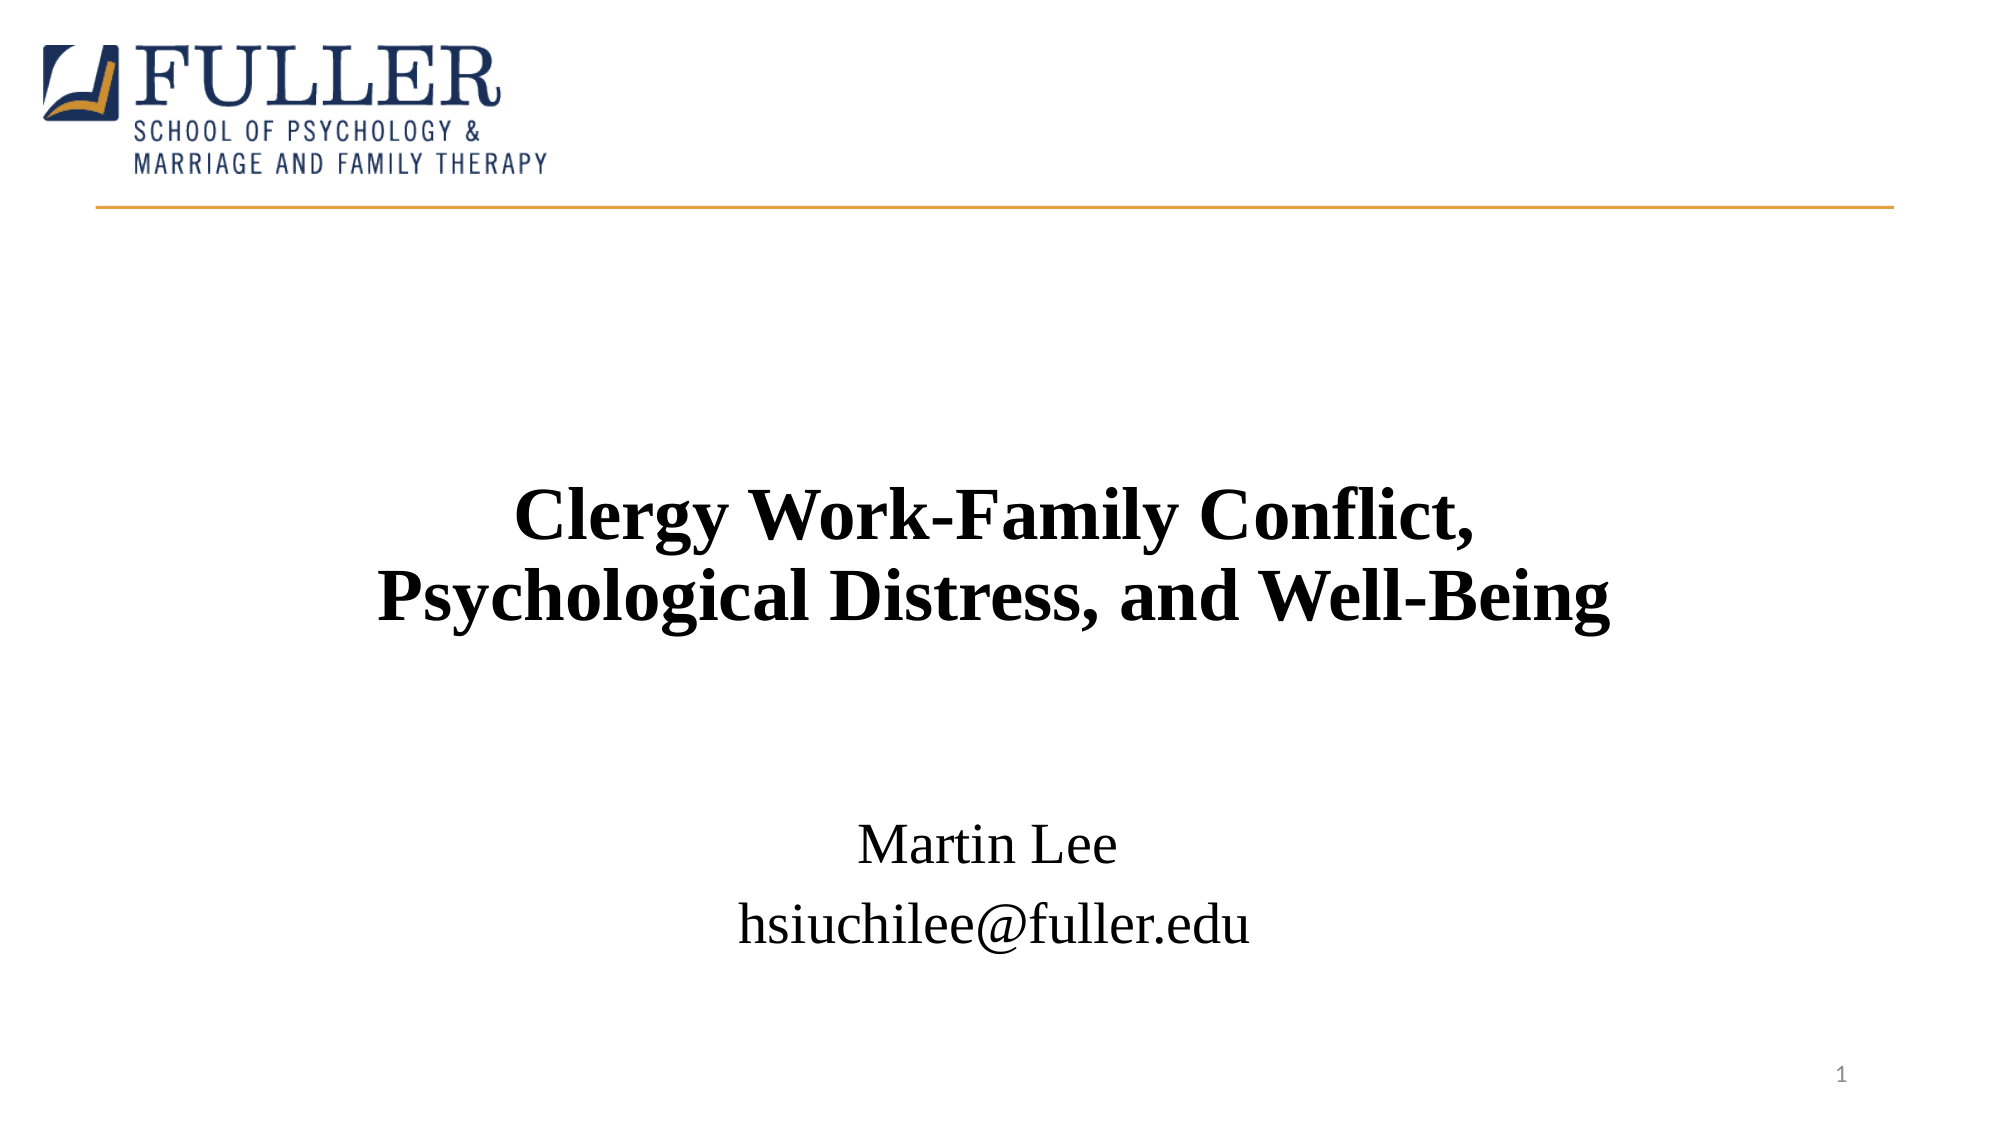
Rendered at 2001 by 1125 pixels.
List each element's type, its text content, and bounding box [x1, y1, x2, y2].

slide_number 1 [1412, 1042, 1863, 1103]
picture [43, 45, 547, 174]
title Clergy Work-Family Conflict, Psychological Distress, and Well-Being Martin Lee hsiuchilee@fuller.edu [308, 348, 1682, 1043]
